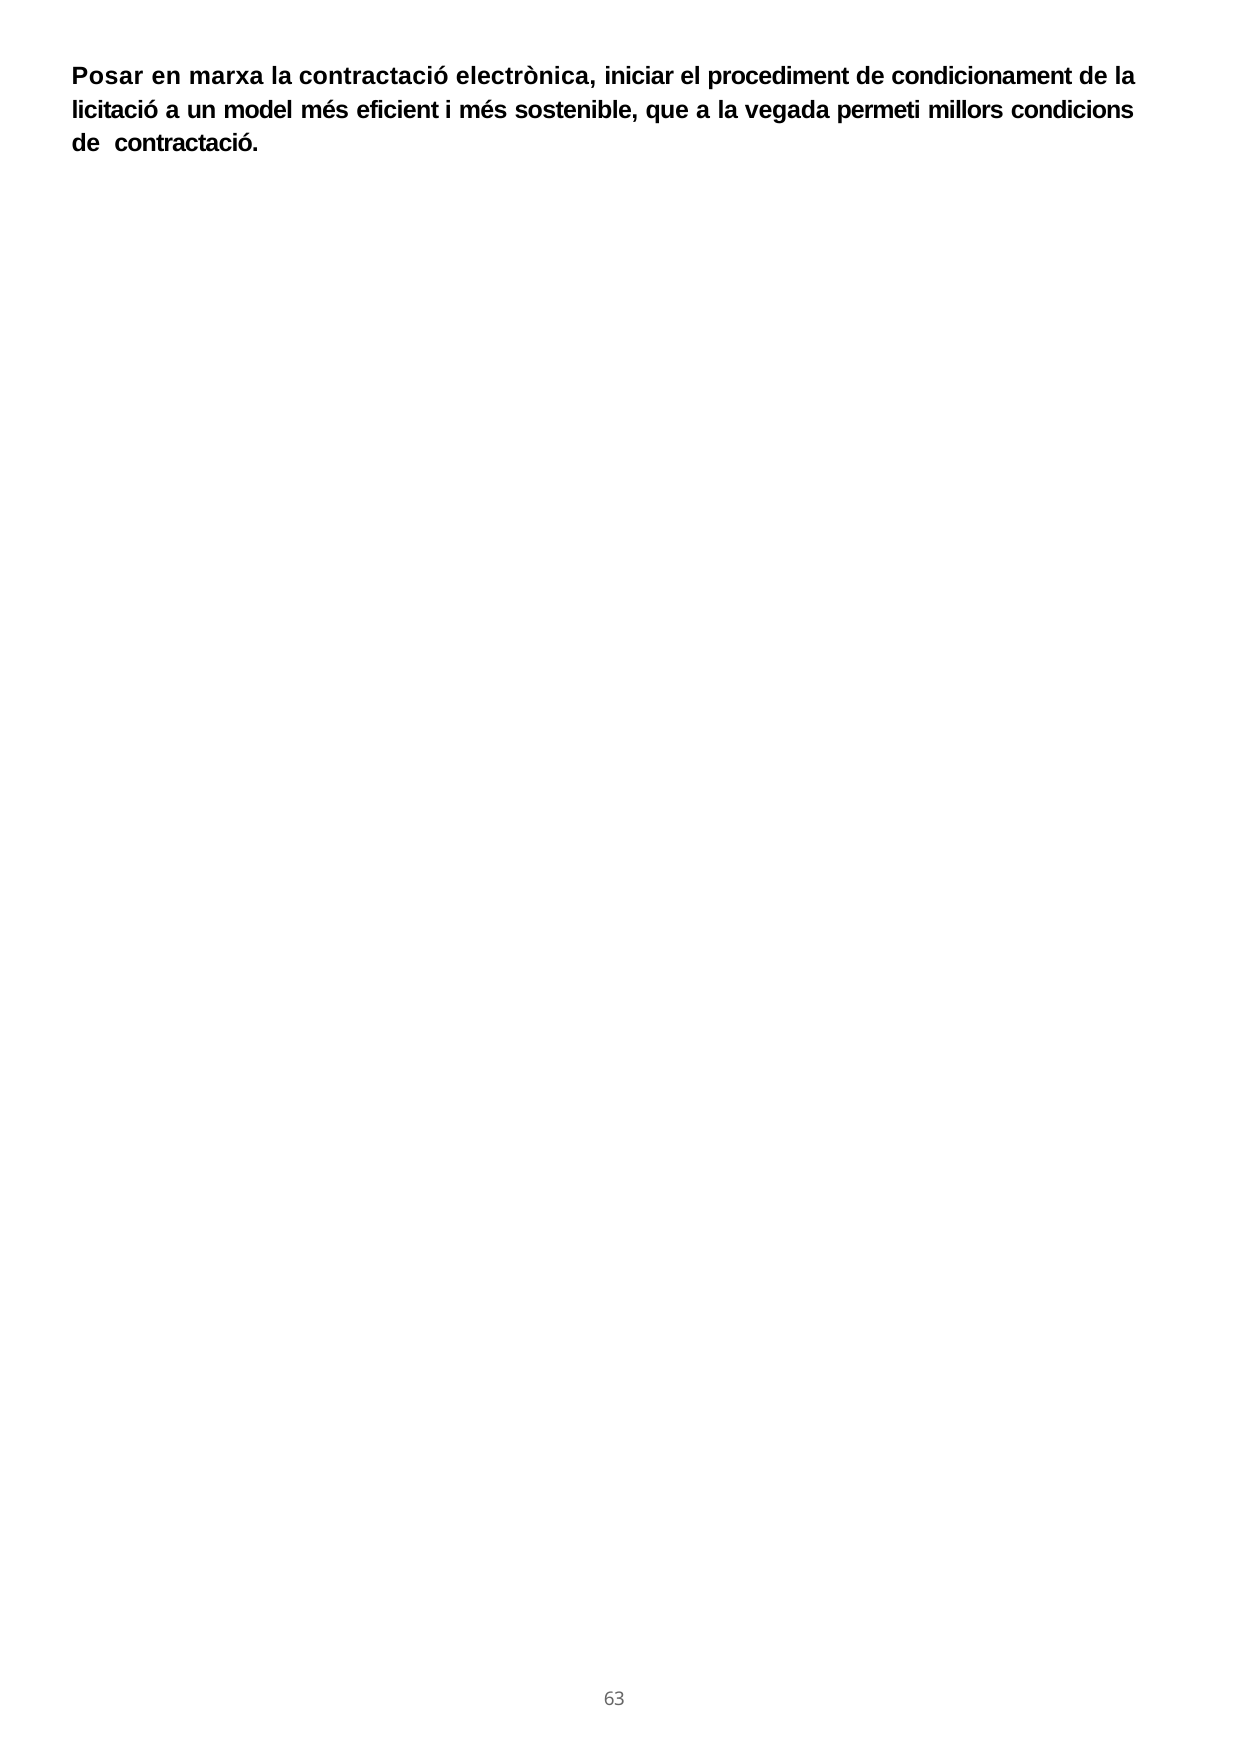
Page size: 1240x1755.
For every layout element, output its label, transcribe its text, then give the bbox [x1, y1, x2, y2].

text_box Posar en marxa la contractació electrònica, iniciar el procediment de condicionament de la licitació a un model més eficient i més sostenible, que a la vegada permeti millors condicions de contractació. [69, 54, 1159, 157]
slide_number 107 [597, 1683, 643, 1755]
